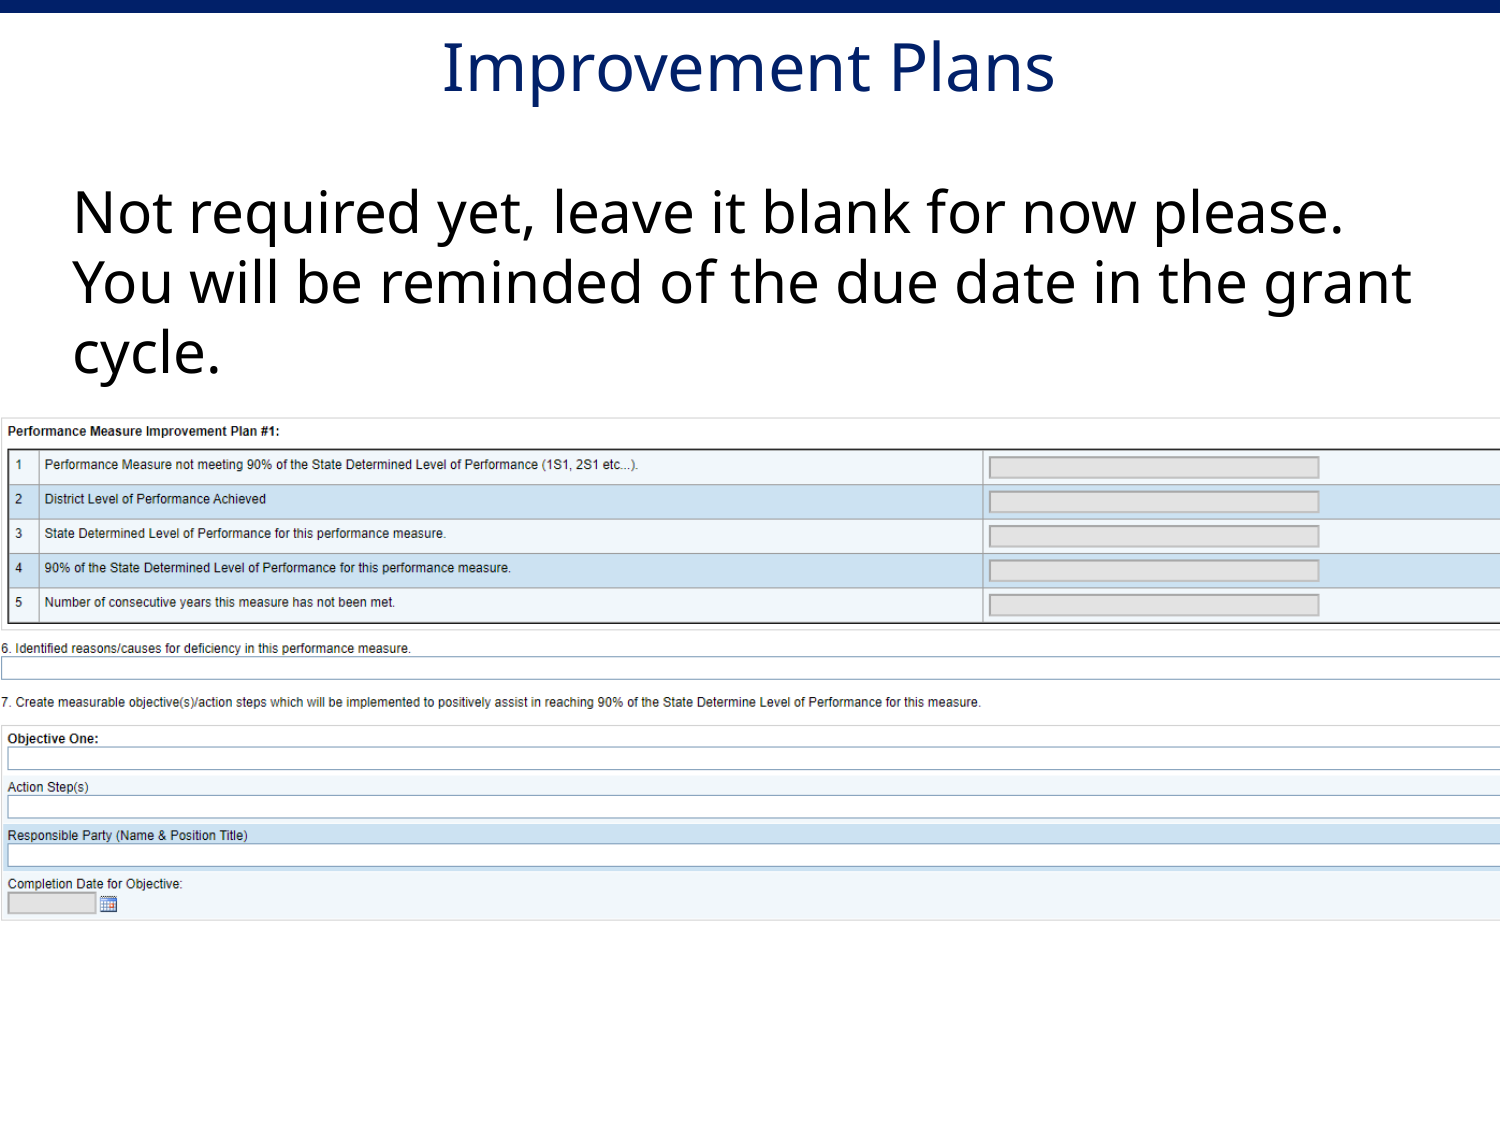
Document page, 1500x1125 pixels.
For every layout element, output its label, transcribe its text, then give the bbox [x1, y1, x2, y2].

list Not required yet, leave it blank for now please. You will be reminded of the due date in the grant cycle. [72, 174, 1429, 317]
picture [0, 410, 1500, 926]
title Improvement Plans [169, 24, 1331, 106]
